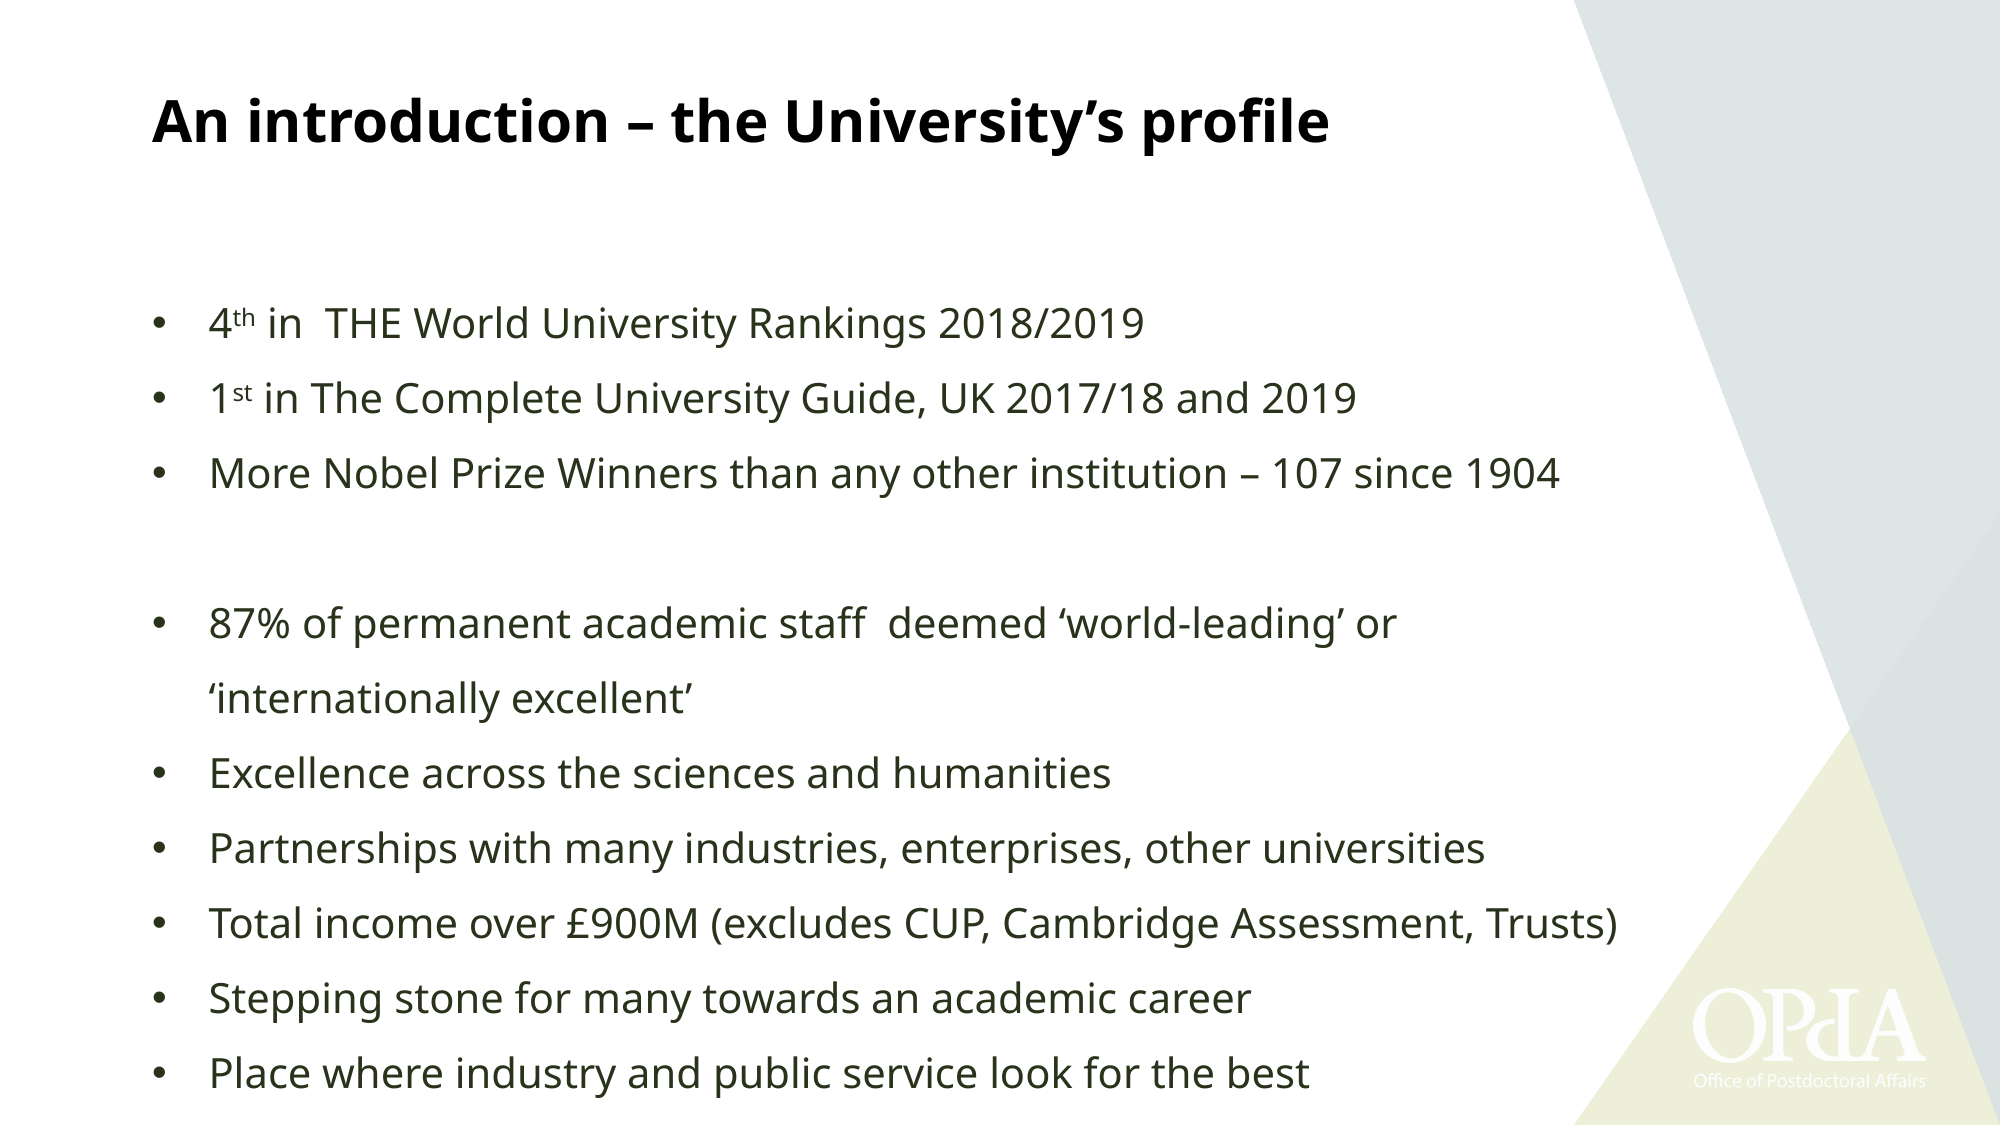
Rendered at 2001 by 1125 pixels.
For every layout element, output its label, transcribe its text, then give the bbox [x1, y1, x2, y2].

picture [1524, 0, 2000, 1125]
text_box 4th in THE World University Rankings 2018/2019 1st in The Complete University Guide, UK 2017/18 and 2019 More Nobel Prize Winners than any other institution – 107 since 1904 87% of permanent academic staff deemed ‘world-leading’ or ‘internationally excellent’ Excellence across the sciences and humanities Partnerships with many industries, enterprises, other universities Total income over £900M (excludes CUP, Cambridge Assessment, Trusts) Stepping stone for many towards an academic career Place where industry and public service look for the best [137, 265, 1524, 1105]
title An introduction – the University’s profile [137, 84, 1524, 265]
